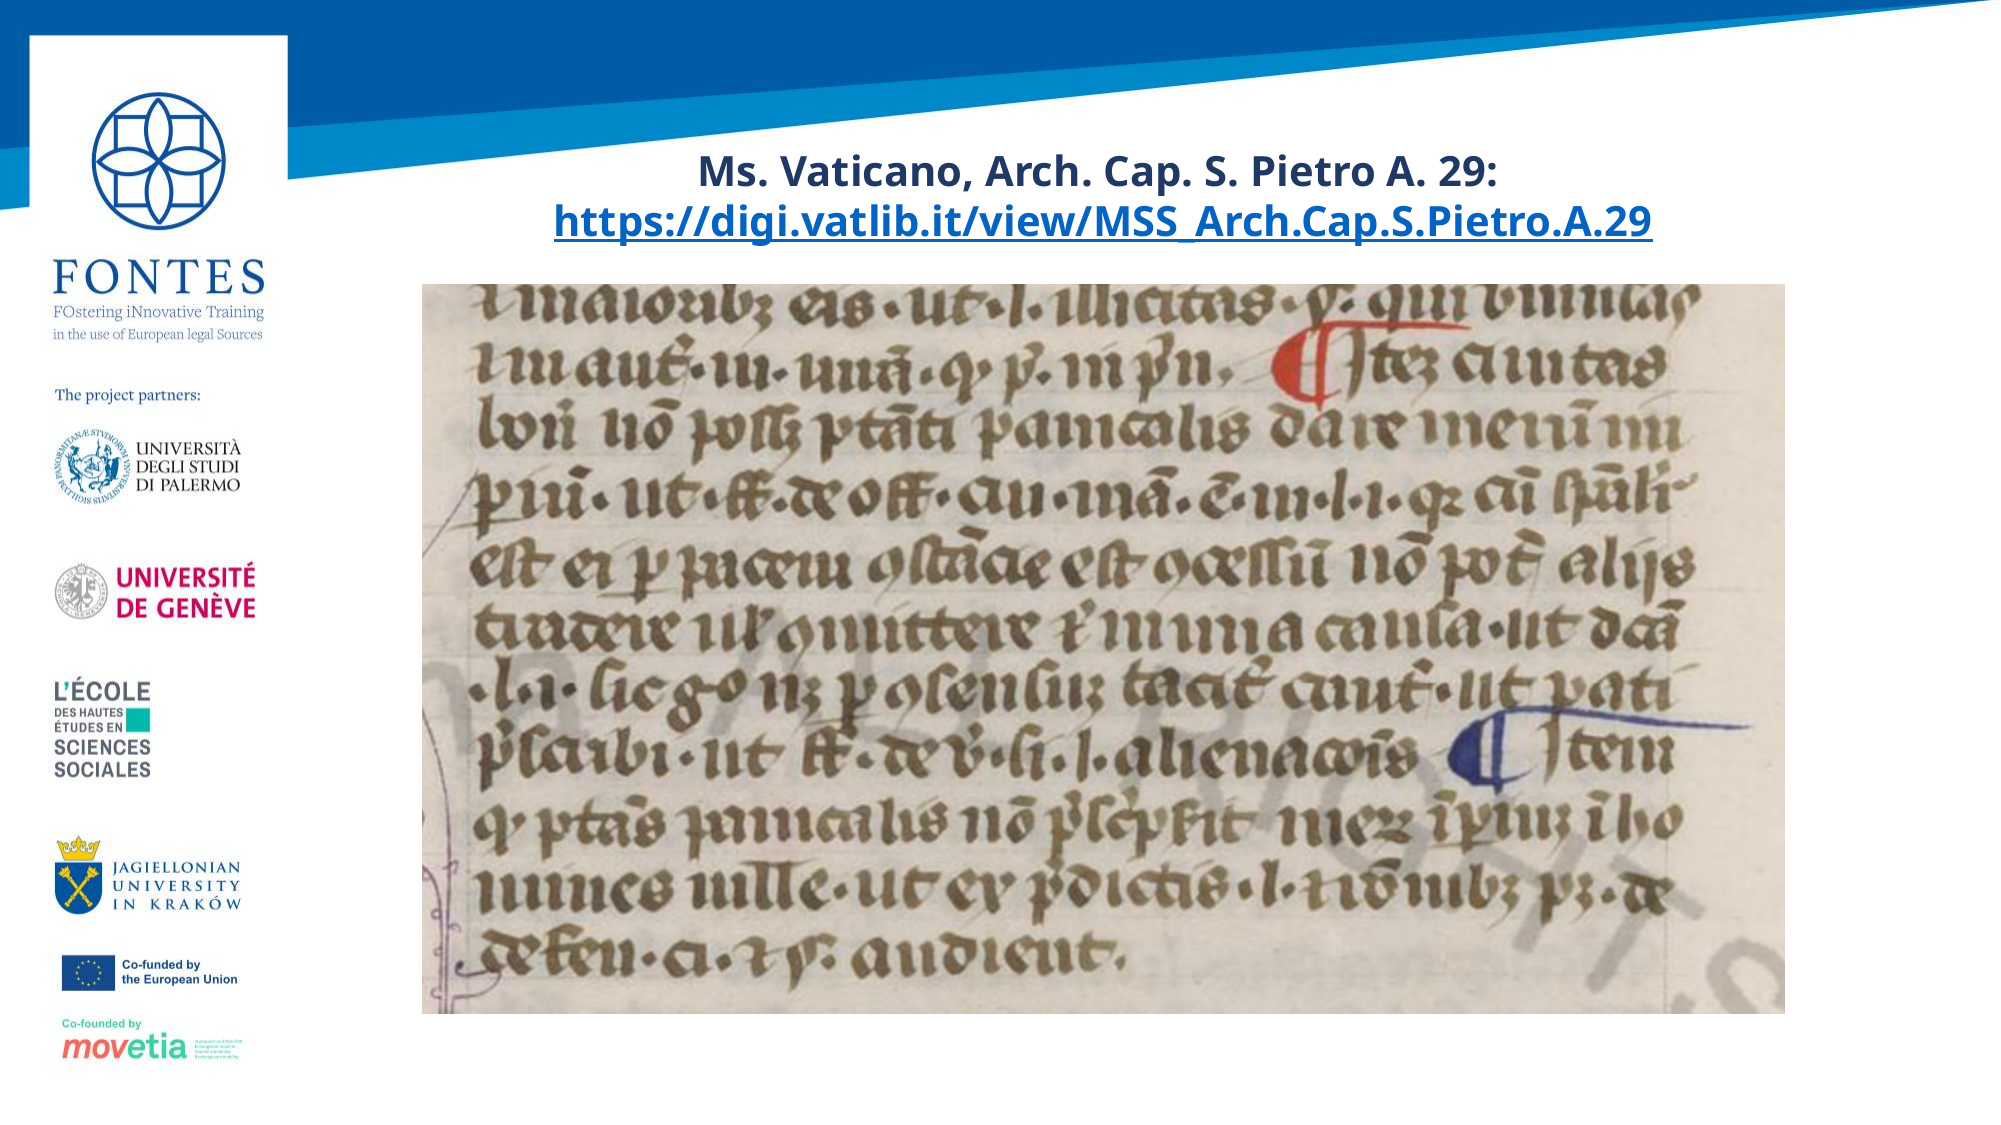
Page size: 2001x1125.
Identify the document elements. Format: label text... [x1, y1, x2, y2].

title Ms. Vaticano, Arch. Cap. S. Pietro A. 29: https://digi.vatlib.it/view/MSS_Arch.Cap.S.Pietro.A.29 [344, 111, 1863, 285]
picture [0, 0, 2001, 1125]
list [422, 284, 1785, 1014]
